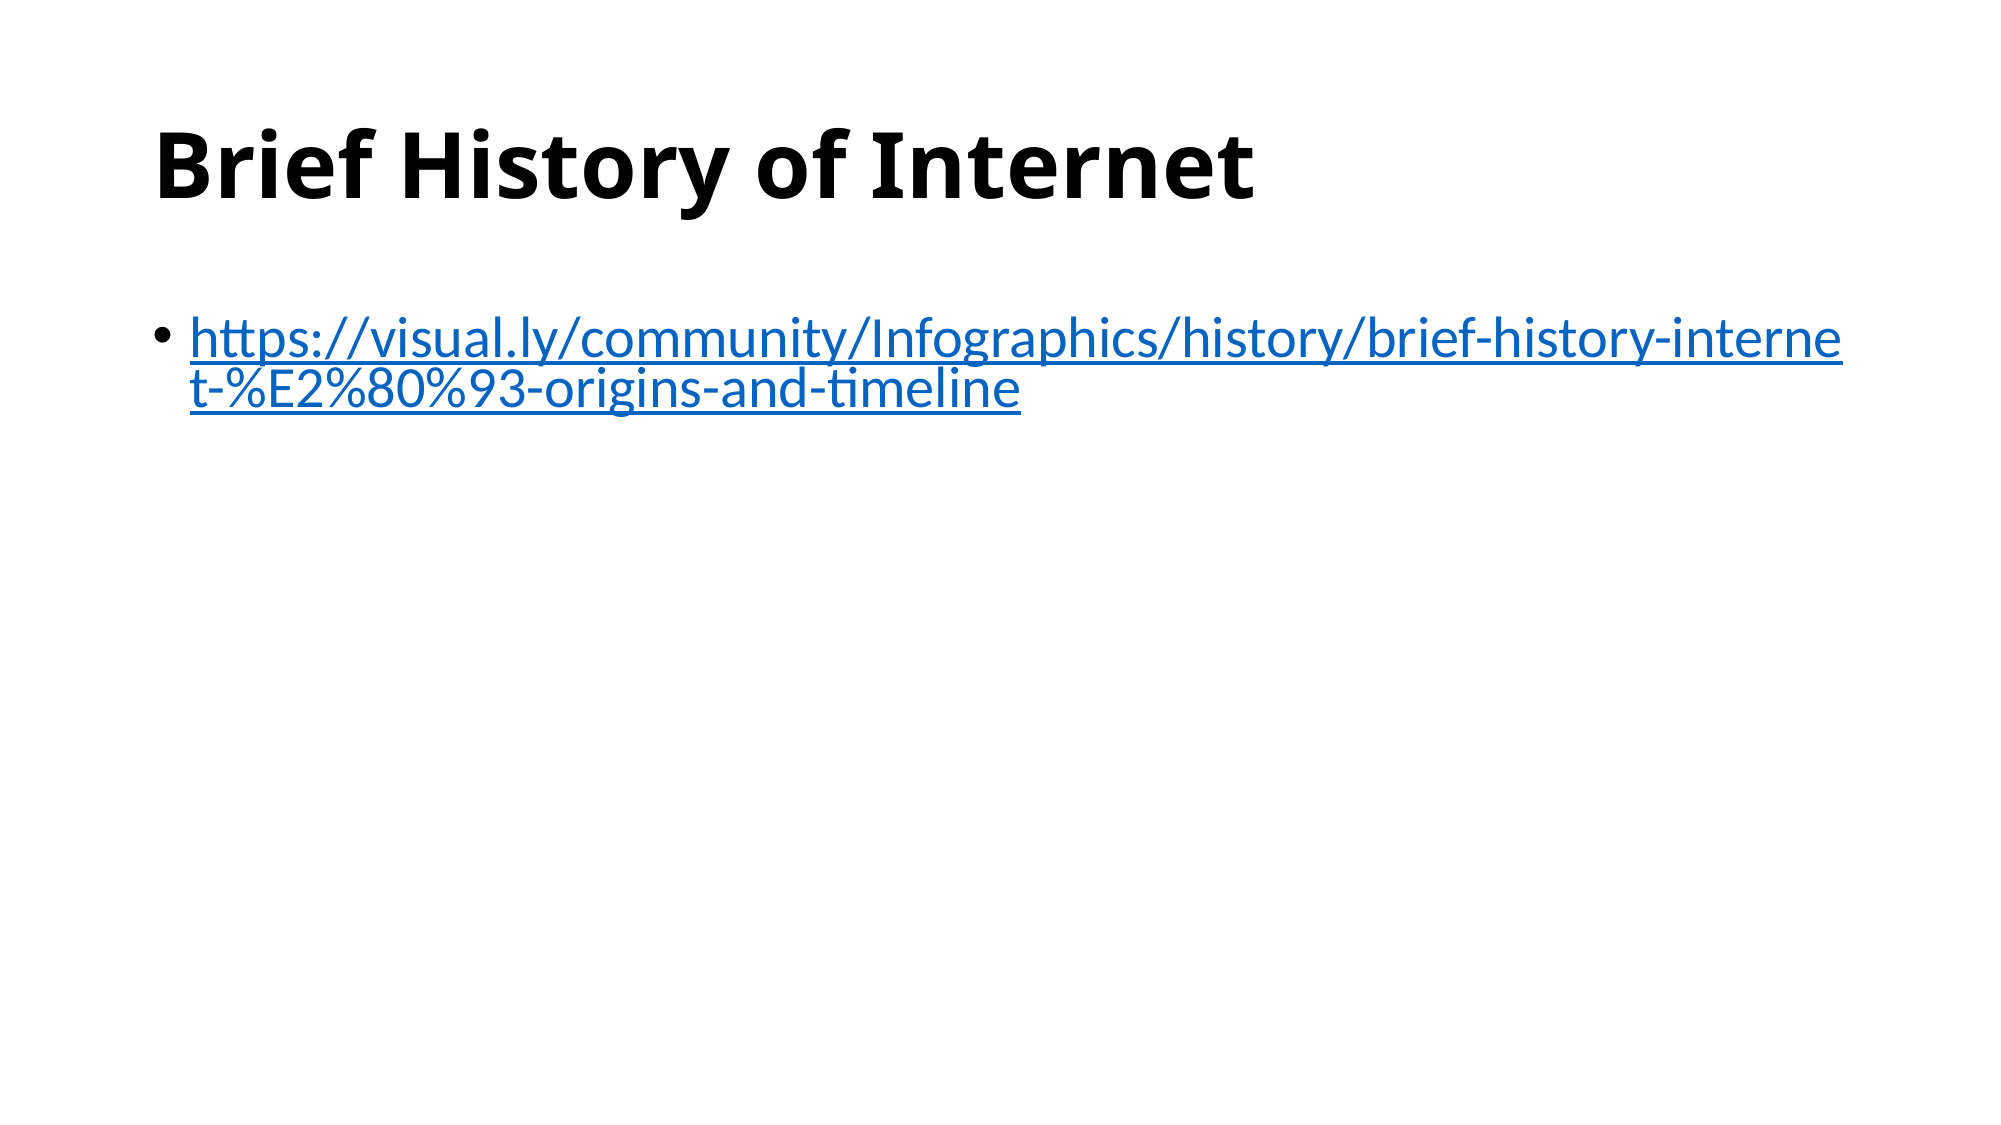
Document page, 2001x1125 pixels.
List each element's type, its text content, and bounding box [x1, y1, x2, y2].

list https://visual.ly/community/Infographics/history/brief-history-internet-%E2%80%93-origins-and-timeline [137, 299, 1863, 1014]
title Brief History of Internet [137, 59, 1863, 278]
